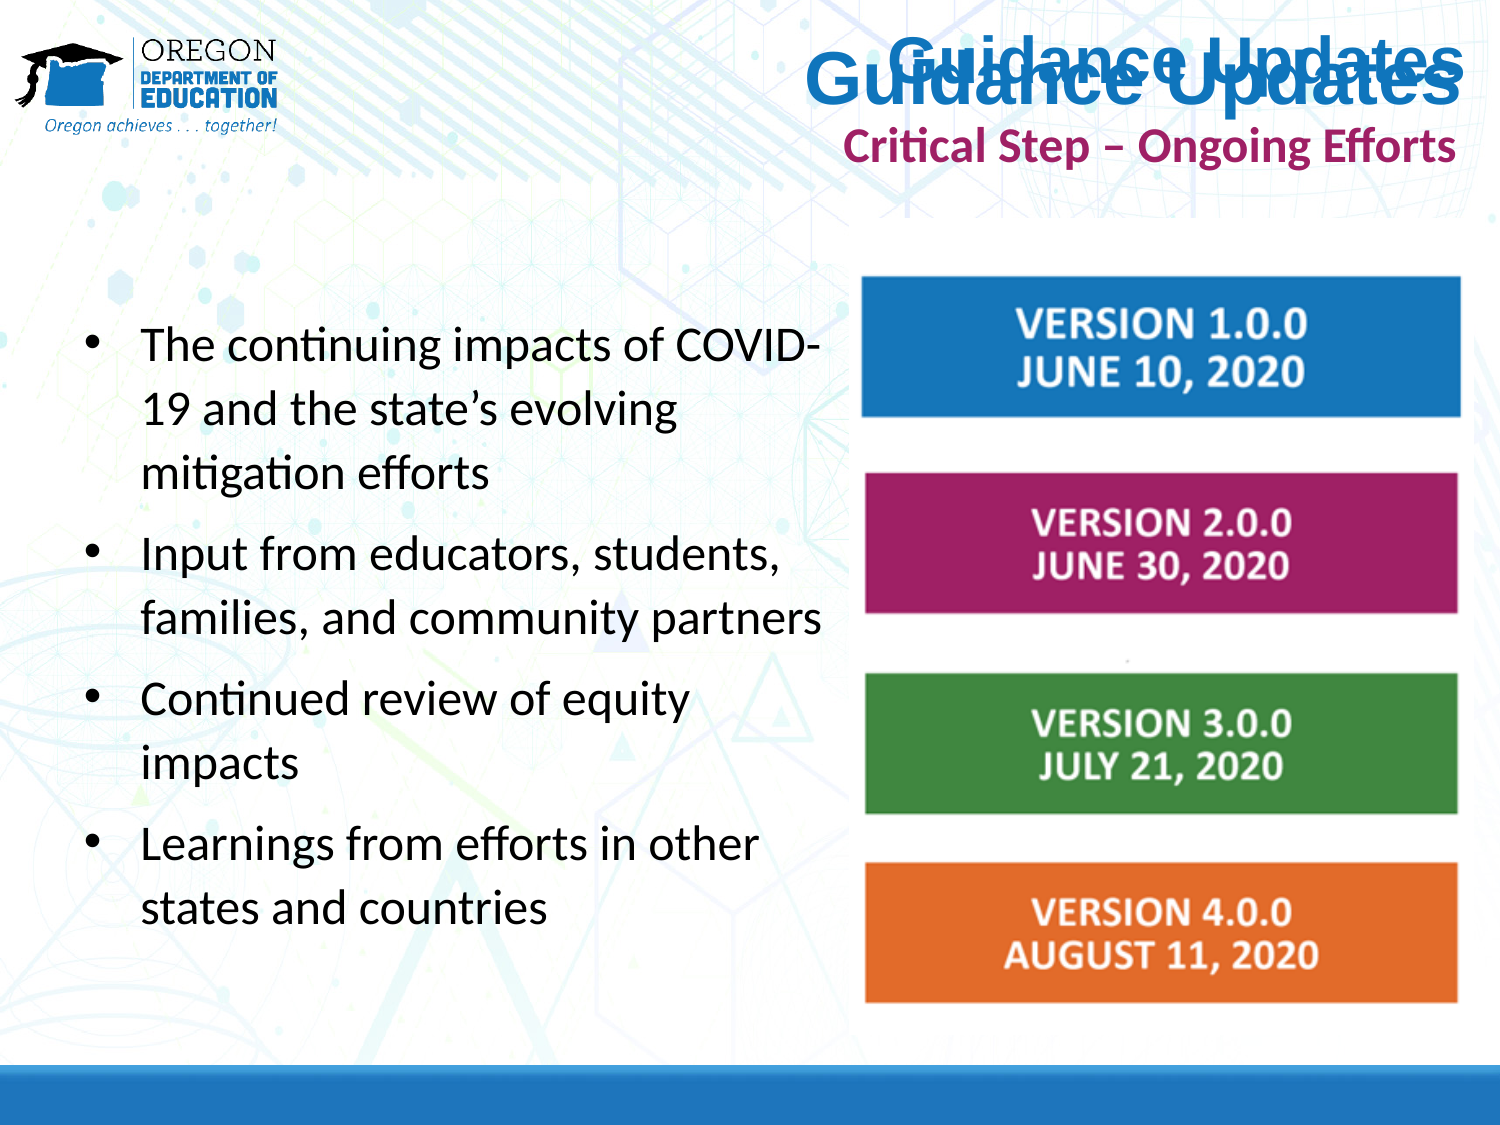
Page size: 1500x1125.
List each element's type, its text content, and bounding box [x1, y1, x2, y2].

picture [0, 0, 1500, 1125]
text_box The continuing impacts of COVID-19 and the state’s evolving mitigation efforts Input from educators, students, families, and community partners Continued review of equity impacts Learnings from efforts in other states and countries [69, 299, 849, 949]
title Guidance Updates [308, 18, 1482, 185]
